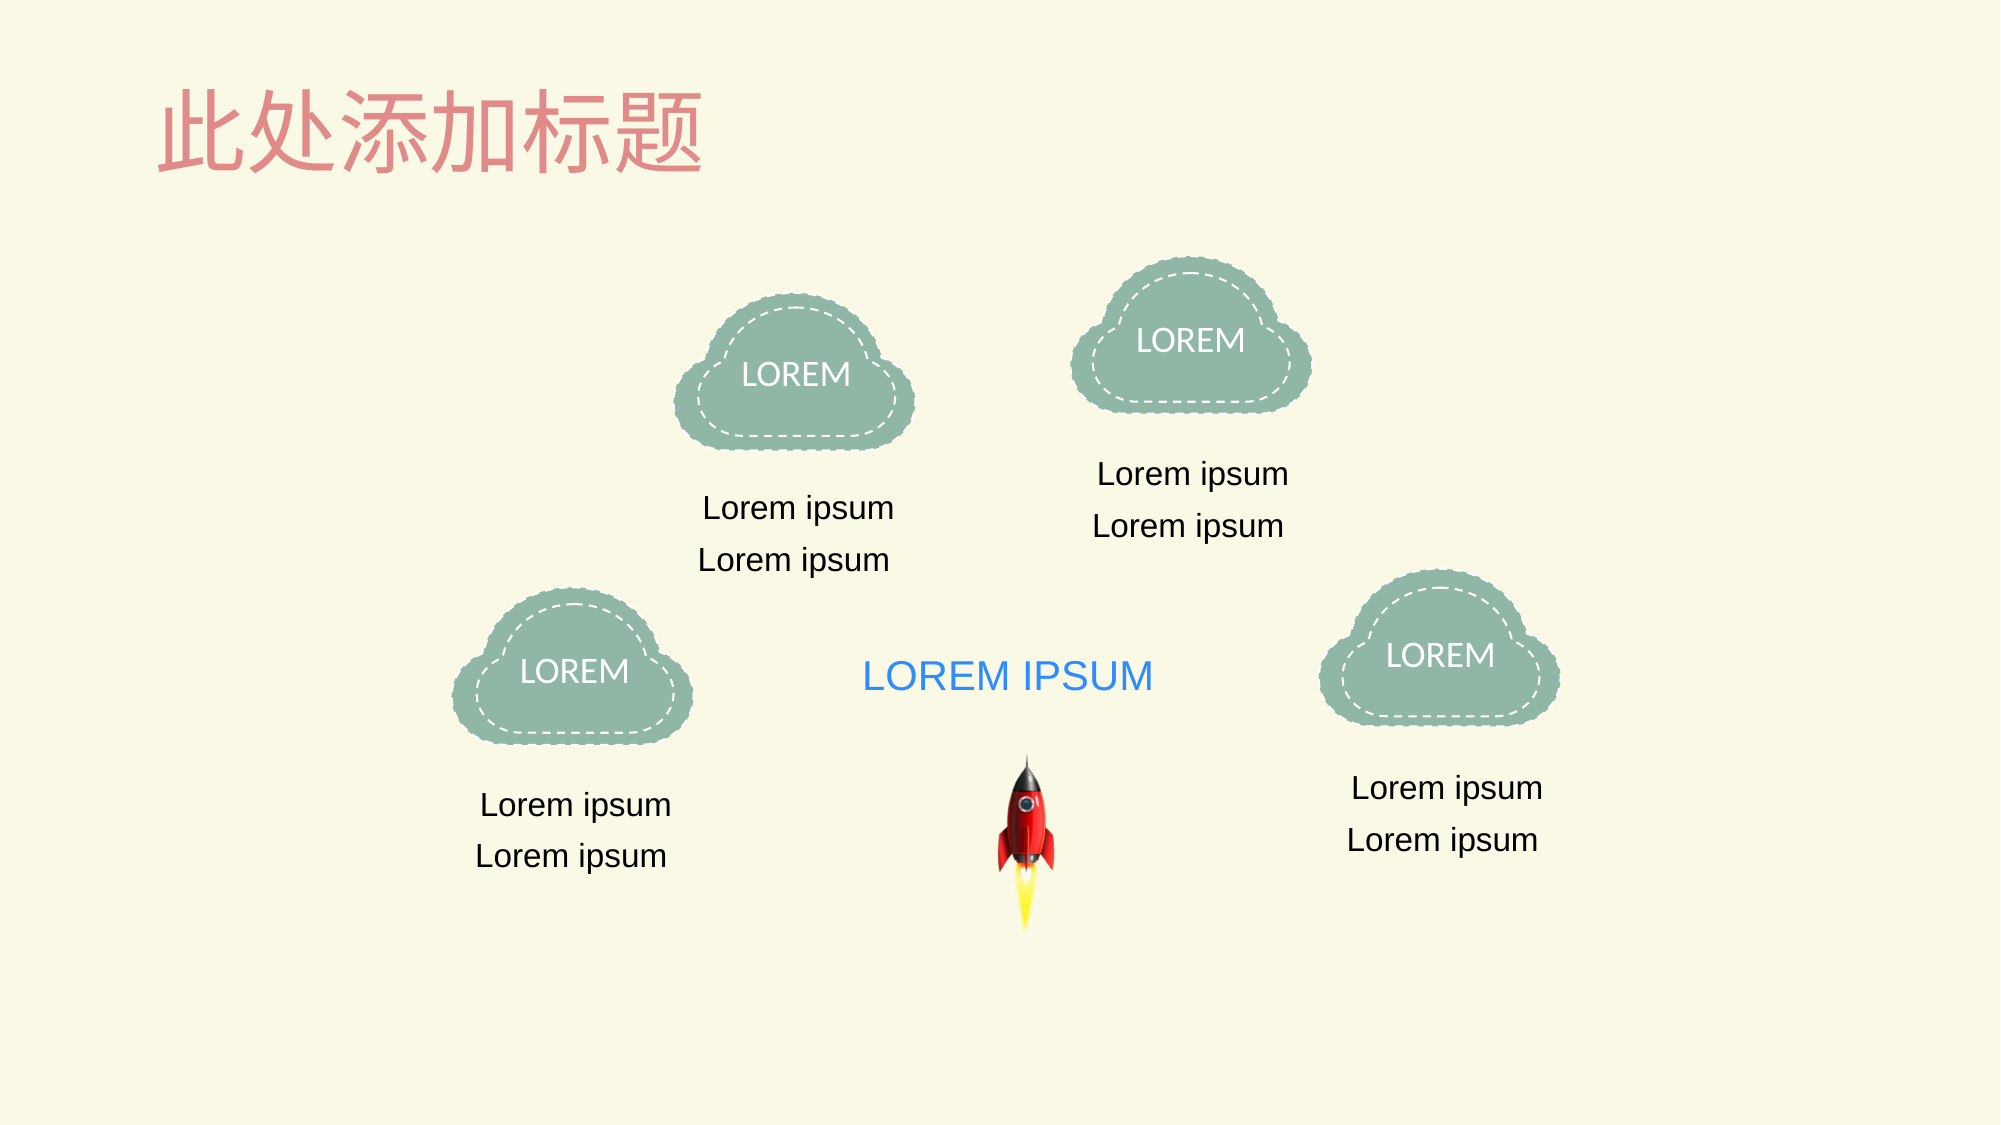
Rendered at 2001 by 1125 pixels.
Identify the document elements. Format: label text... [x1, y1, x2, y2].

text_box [451, 587, 694, 745]
picture [955, 754, 1094, 934]
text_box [1318, 568, 1561, 727]
text_box Lorem ipsum Lorem ipsum [1064, 432, 1322, 599]
text_box LOREM IPSUM [694, 599, 1336, 733]
text_box Lorem ipsum Lorem ipsum [1320, 747, 1575, 914]
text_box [1070, 256, 1313, 414]
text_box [673, 292, 916, 451]
text_box Lorem ipsum Lorem ipsum [451, 763, 701, 931]
text_box Lorem ipsum Lorem ipsum [673, 466, 924, 599]
text_box 此处添加标题 [140, 67, 1873, 192]
